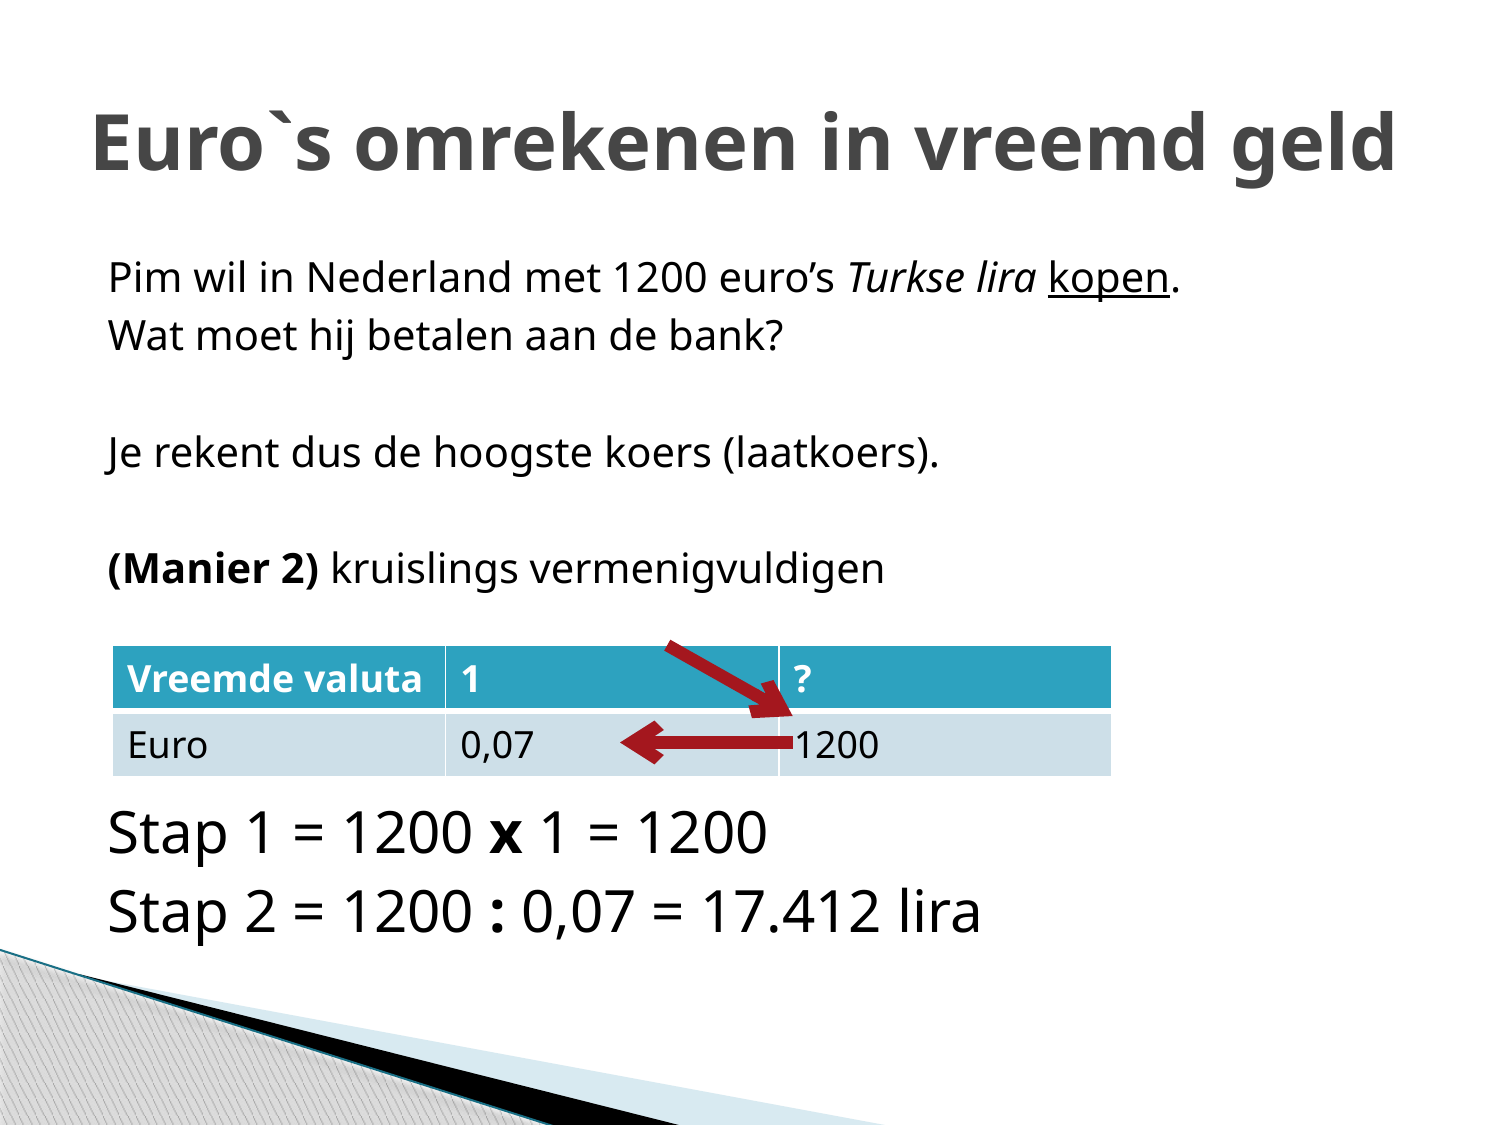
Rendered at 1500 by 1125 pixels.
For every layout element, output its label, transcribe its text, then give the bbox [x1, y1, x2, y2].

title Euro`s omrekenen in vreemd geld [75, 45, 1425, 233]
list Pim wil in Nederland met 1200 euro’s Turkse lira kopen. Wat moet hij betalen aan de bank? Je rekent dus de hoogste koers (laatkoers). (Manier 2) kruislings vermenigvuldigen Stap 1 = 1200 x 1 = 1200 Stap 2 = 1200 : 0,07 = 17.412 lira [75, 243, 1425, 986]
table_header Vreemde valuta [113, 646, 445, 708]
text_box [666, 644, 793, 717]
table_cell 1200 [780, 714, 1111, 776]
table_cell Euro [113, 714, 445, 776]
table_header ? [793, 646, 1111, 708]
table_header 1 [446, 646, 666, 708]
table_cell 0,07 [446, 714, 778, 776]
